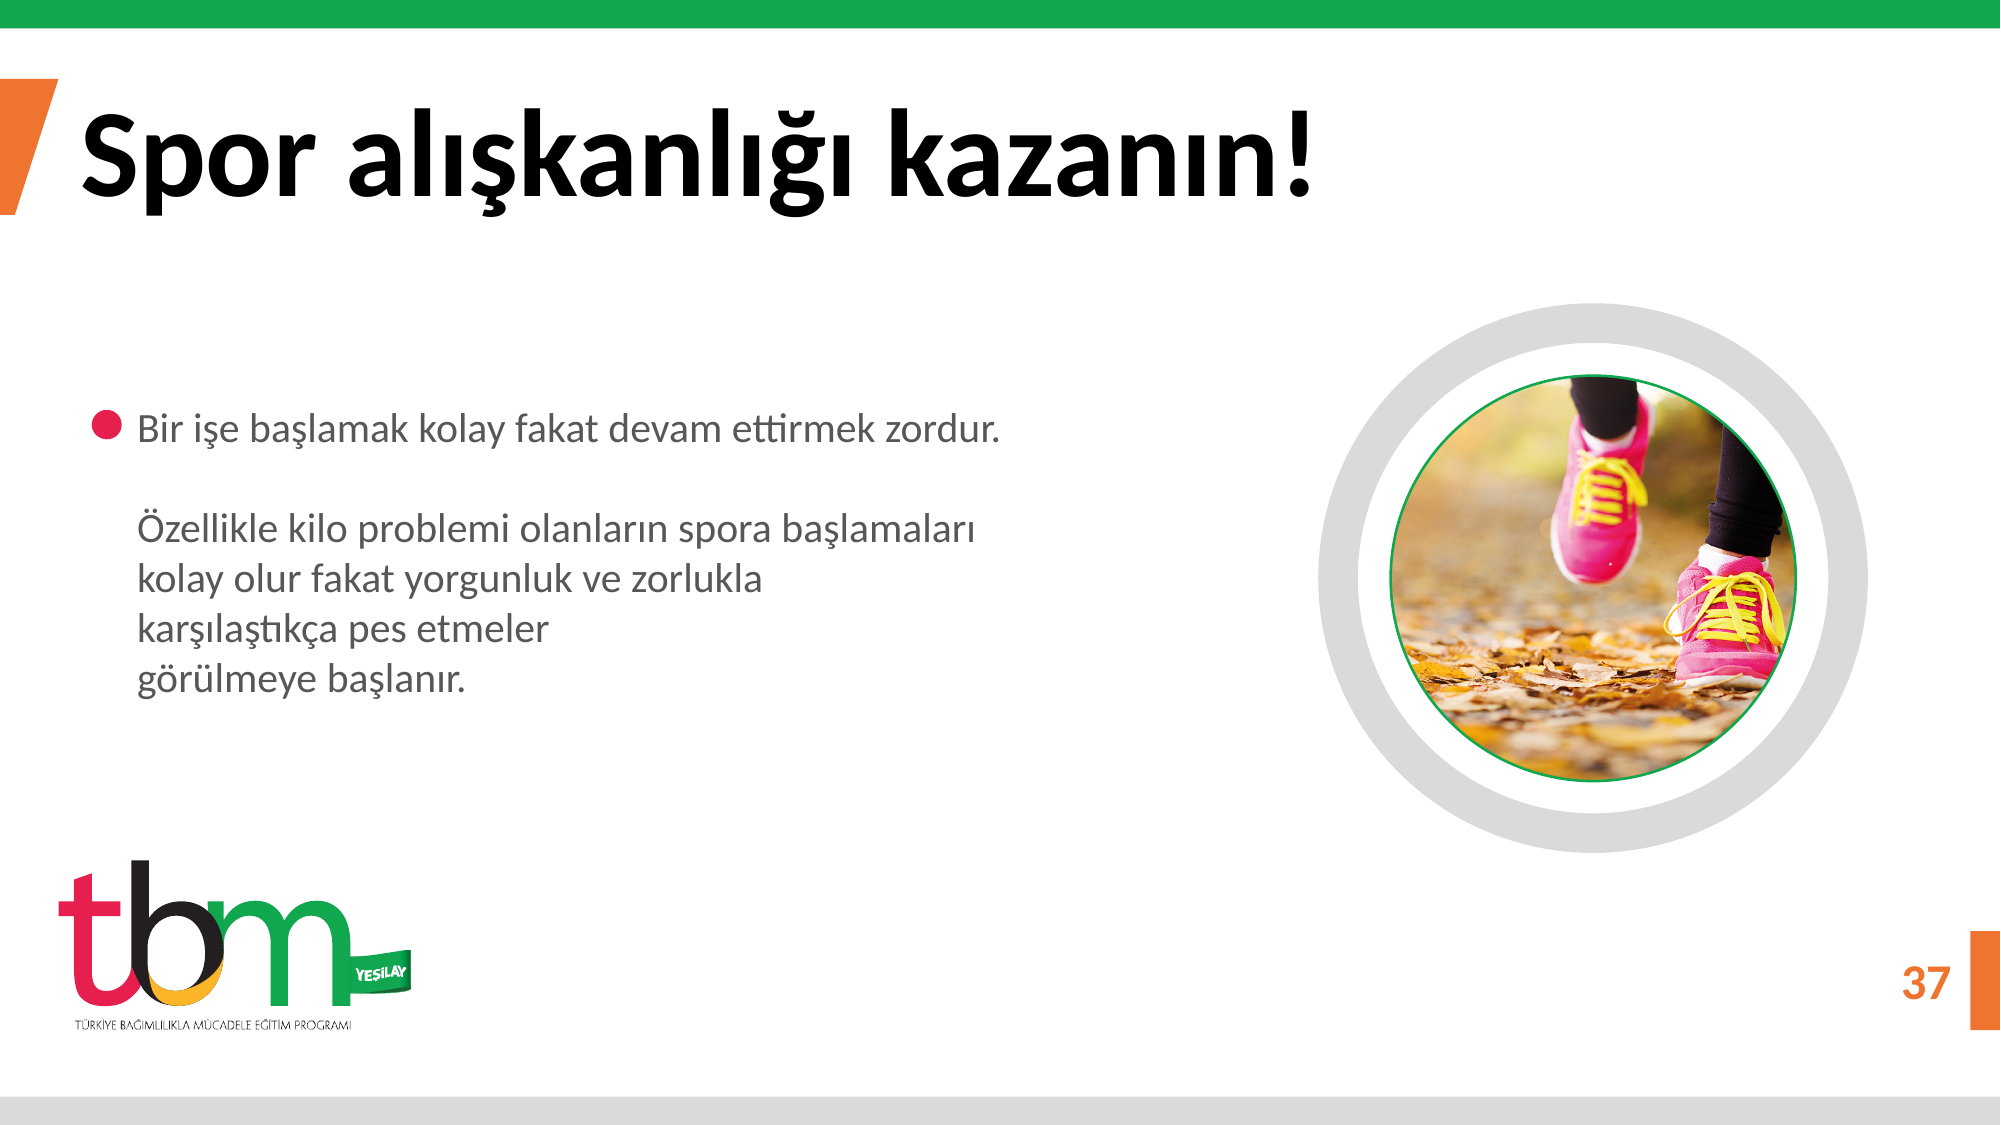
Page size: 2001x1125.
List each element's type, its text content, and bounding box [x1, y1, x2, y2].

text_box [0, 1096, 2000, 1125]
text_box [0, 78, 59, 215]
text_box [0, 0, 2000, 29]
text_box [58, 860, 2000, 1031]
text_box [1390, 375, 1796, 782]
text_box [1338, 323, 1849, 834]
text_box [90, 393, 1166, 712]
text_box Spor alışkanlığı kazanın! [65, 63, 1337, 229]
